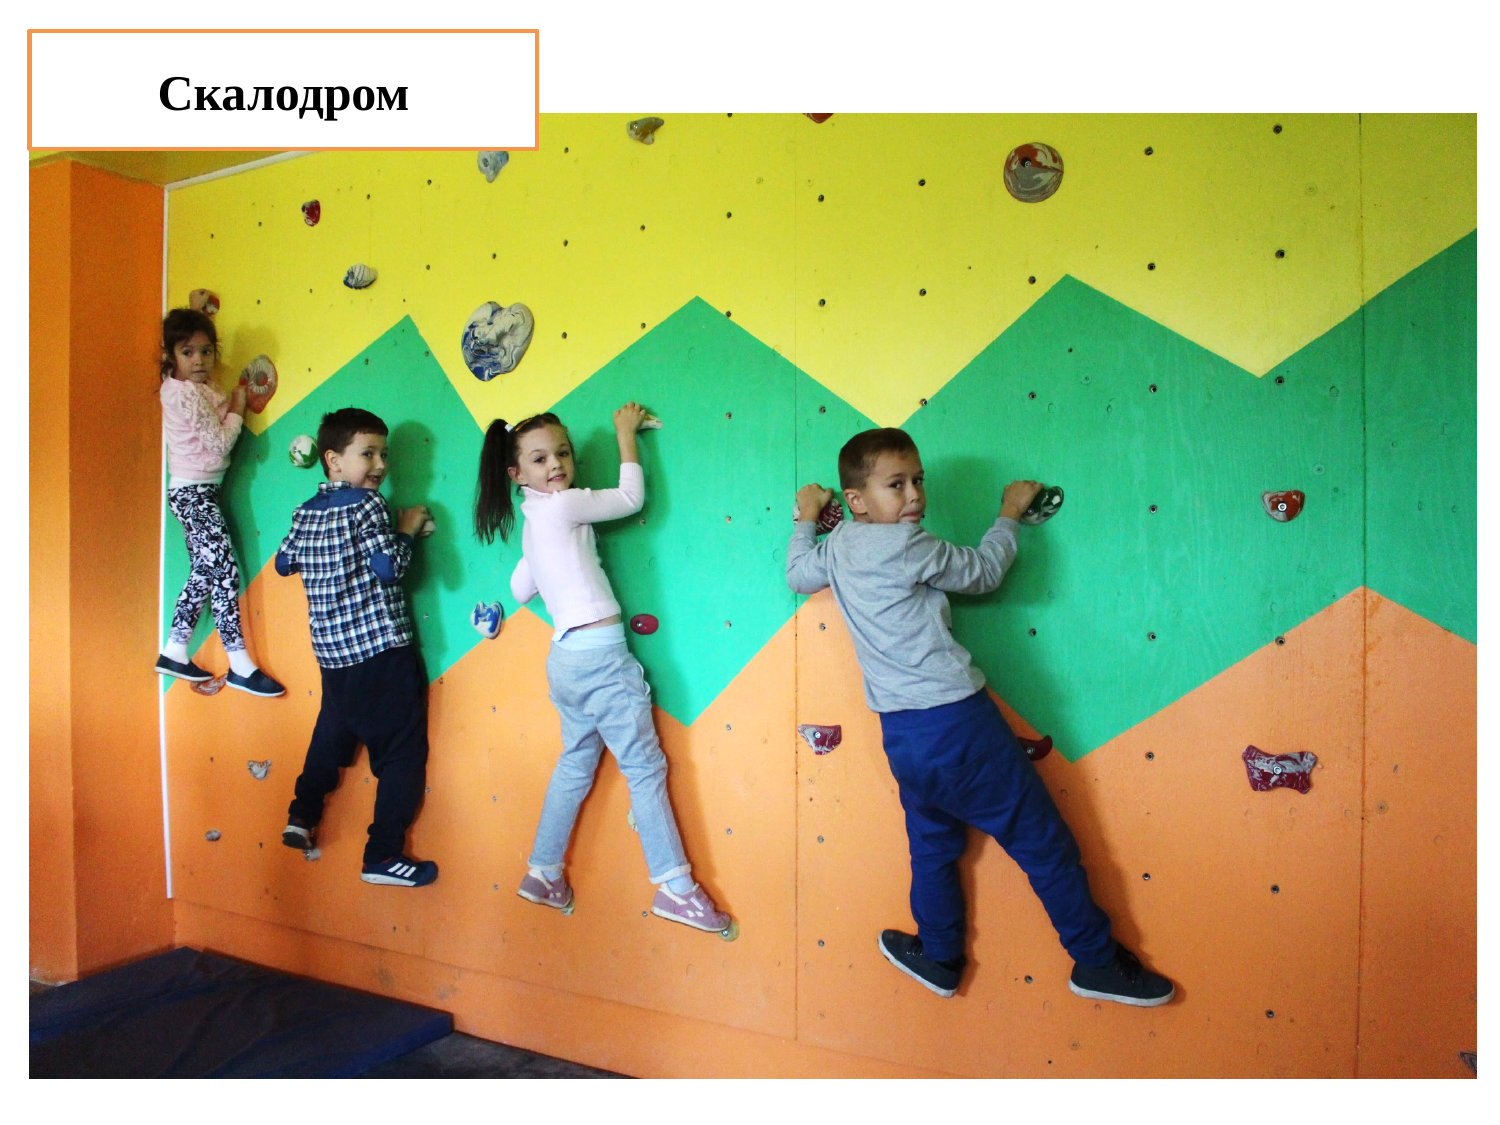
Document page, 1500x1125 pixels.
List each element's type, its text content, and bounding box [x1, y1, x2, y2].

text_box Скалодром [27, 29, 539, 113]
picture [29, 113, 1477, 1079]
